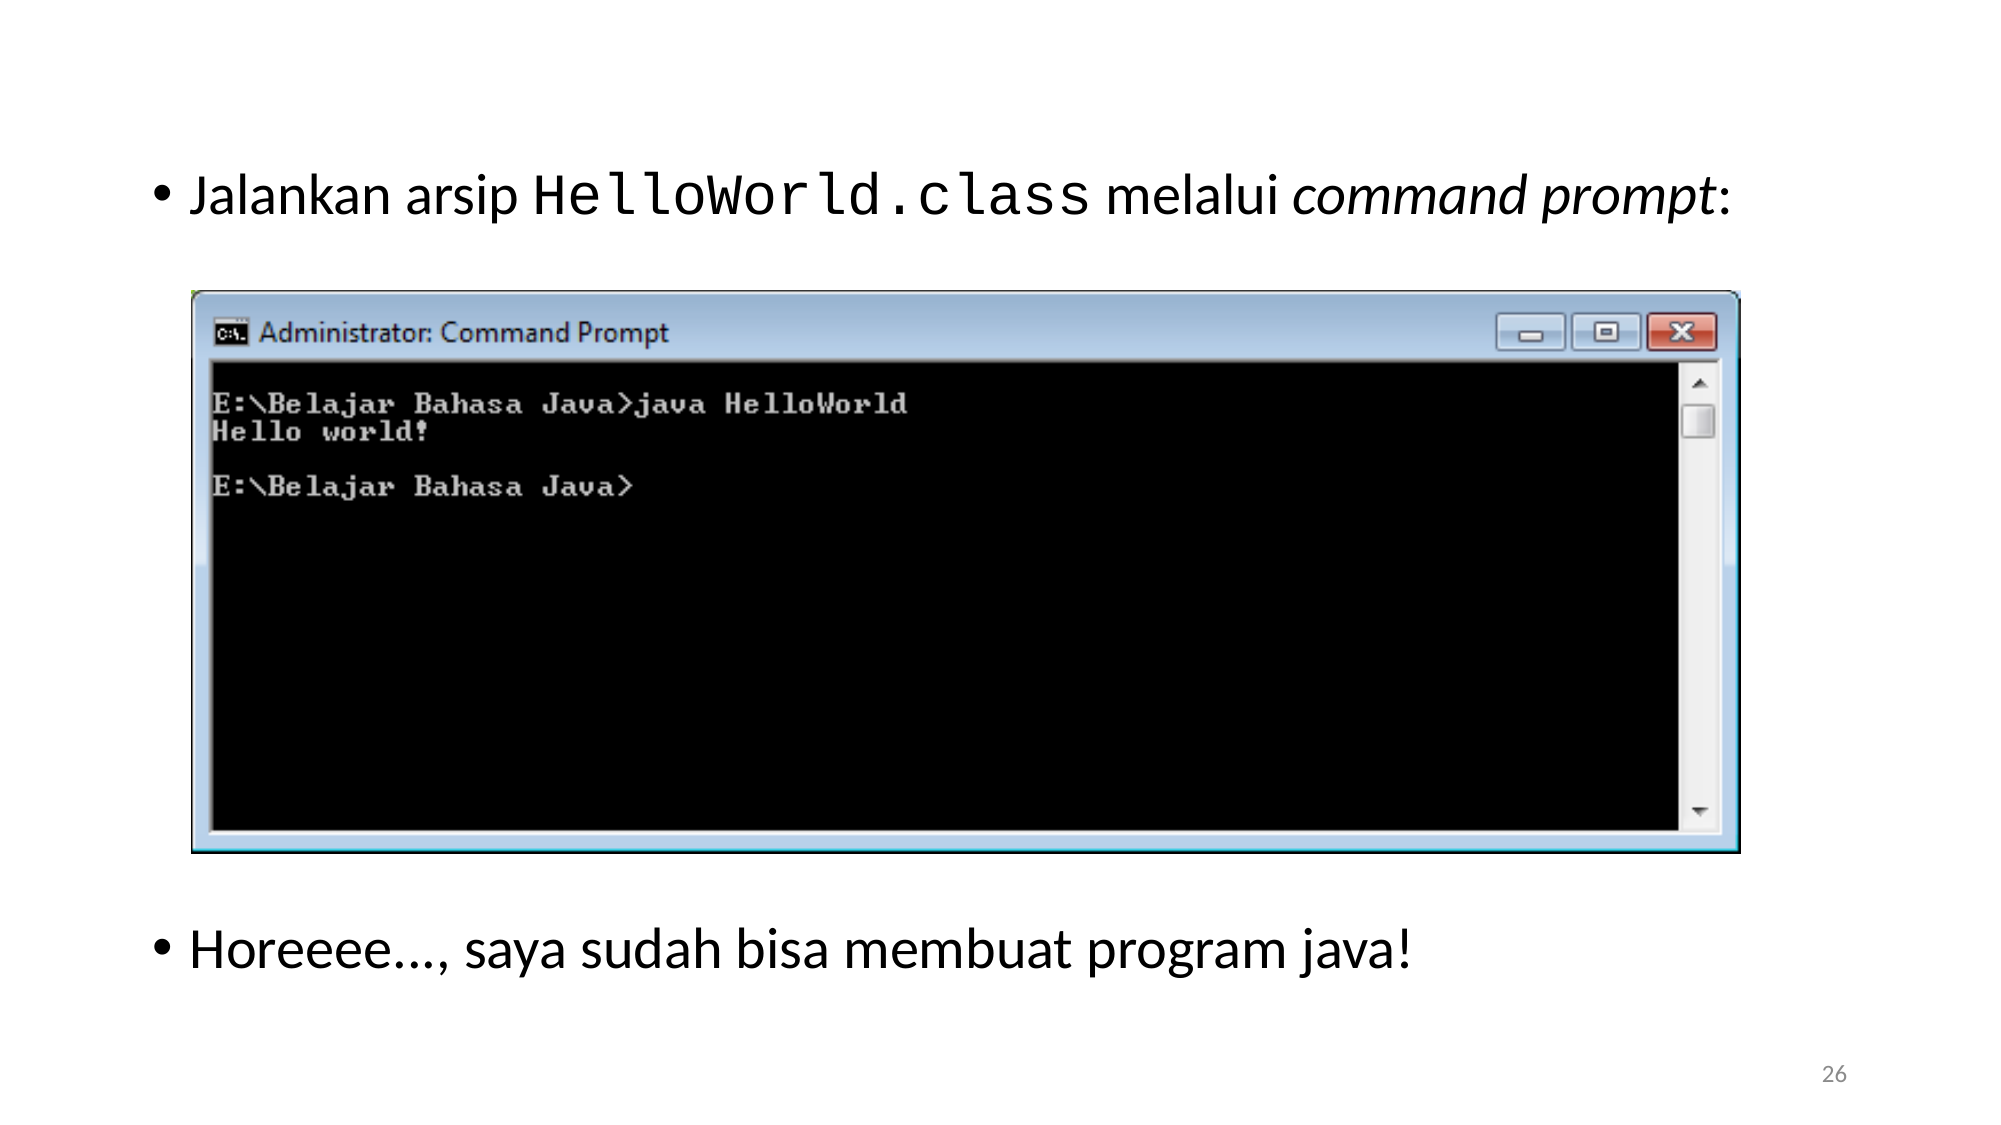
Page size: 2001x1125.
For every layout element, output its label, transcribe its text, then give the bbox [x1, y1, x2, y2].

slide_number 26 [1412, 1042, 1863, 1103]
list Jalankan arsip HelloWorld.class melalui command prompt: Horeeee..., saya sudah bisa membuat program java! [137, 156, 1863, 1064]
picture [191, 290, 1741, 854]
